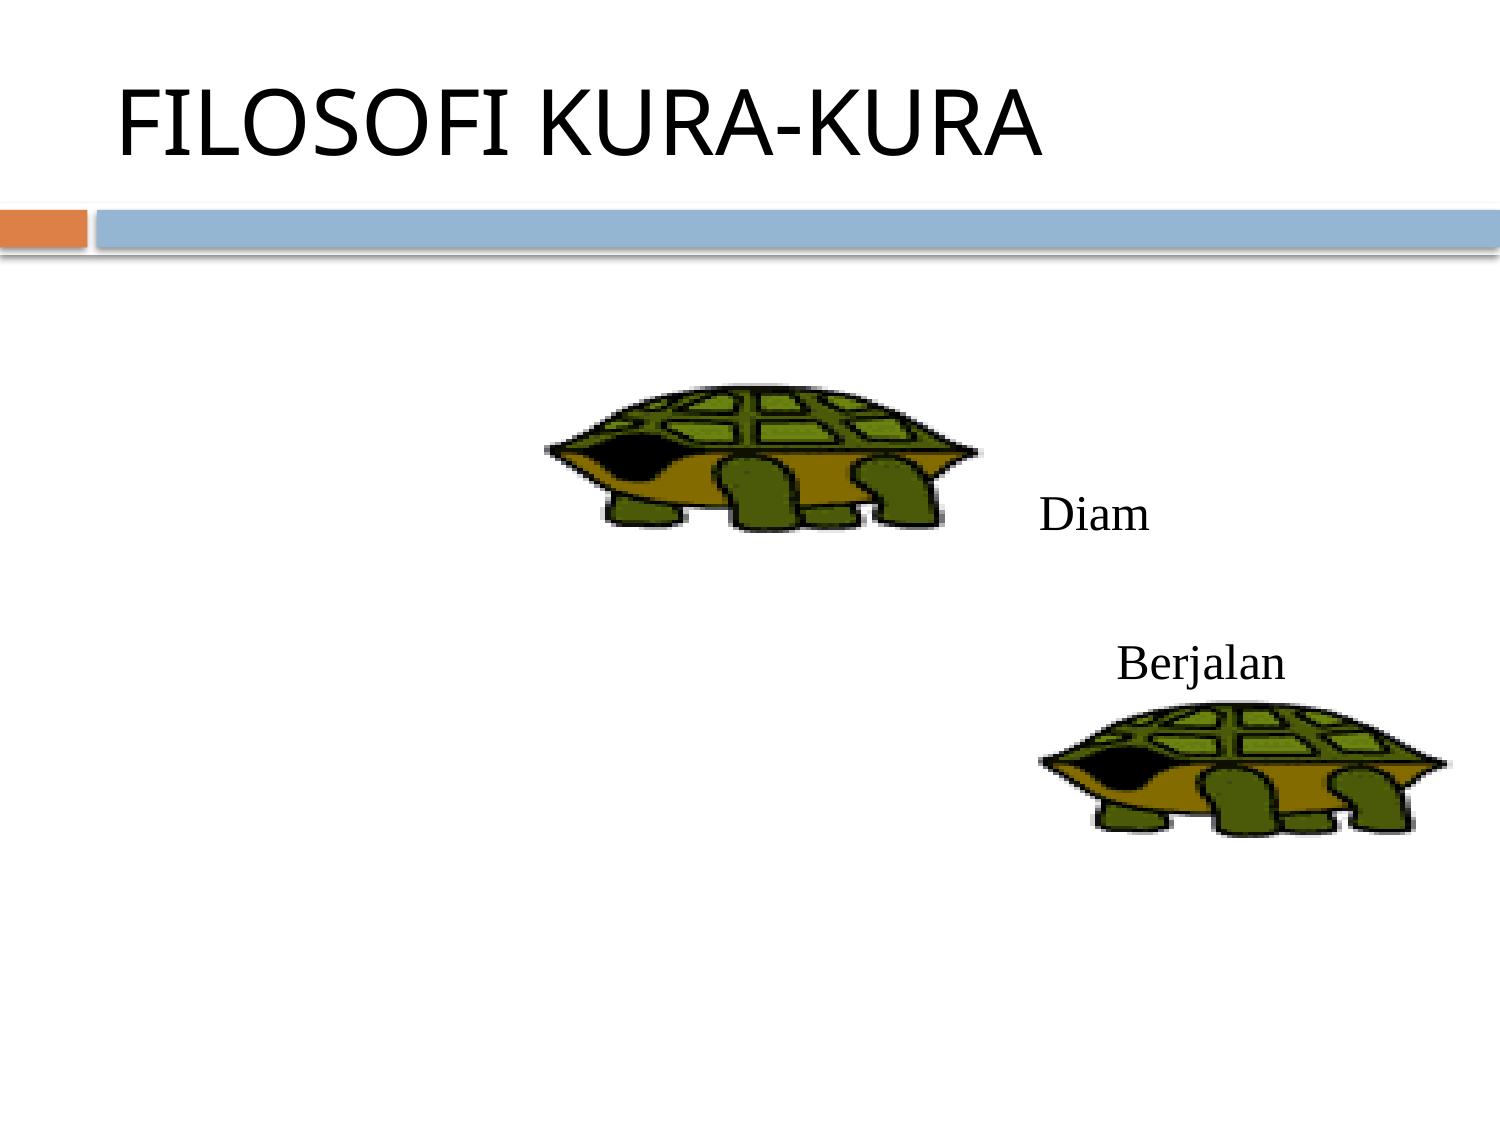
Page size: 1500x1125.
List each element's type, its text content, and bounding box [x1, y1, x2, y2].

text_box Diam [1024, 472, 1261, 548]
title FILOSOFI KURA-KURA [99, 37, 1438, 201]
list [499, 377, 1001, 538]
text_box Berjalan [1101, 622, 1500, 698]
picture [995, 694, 1469, 841]
